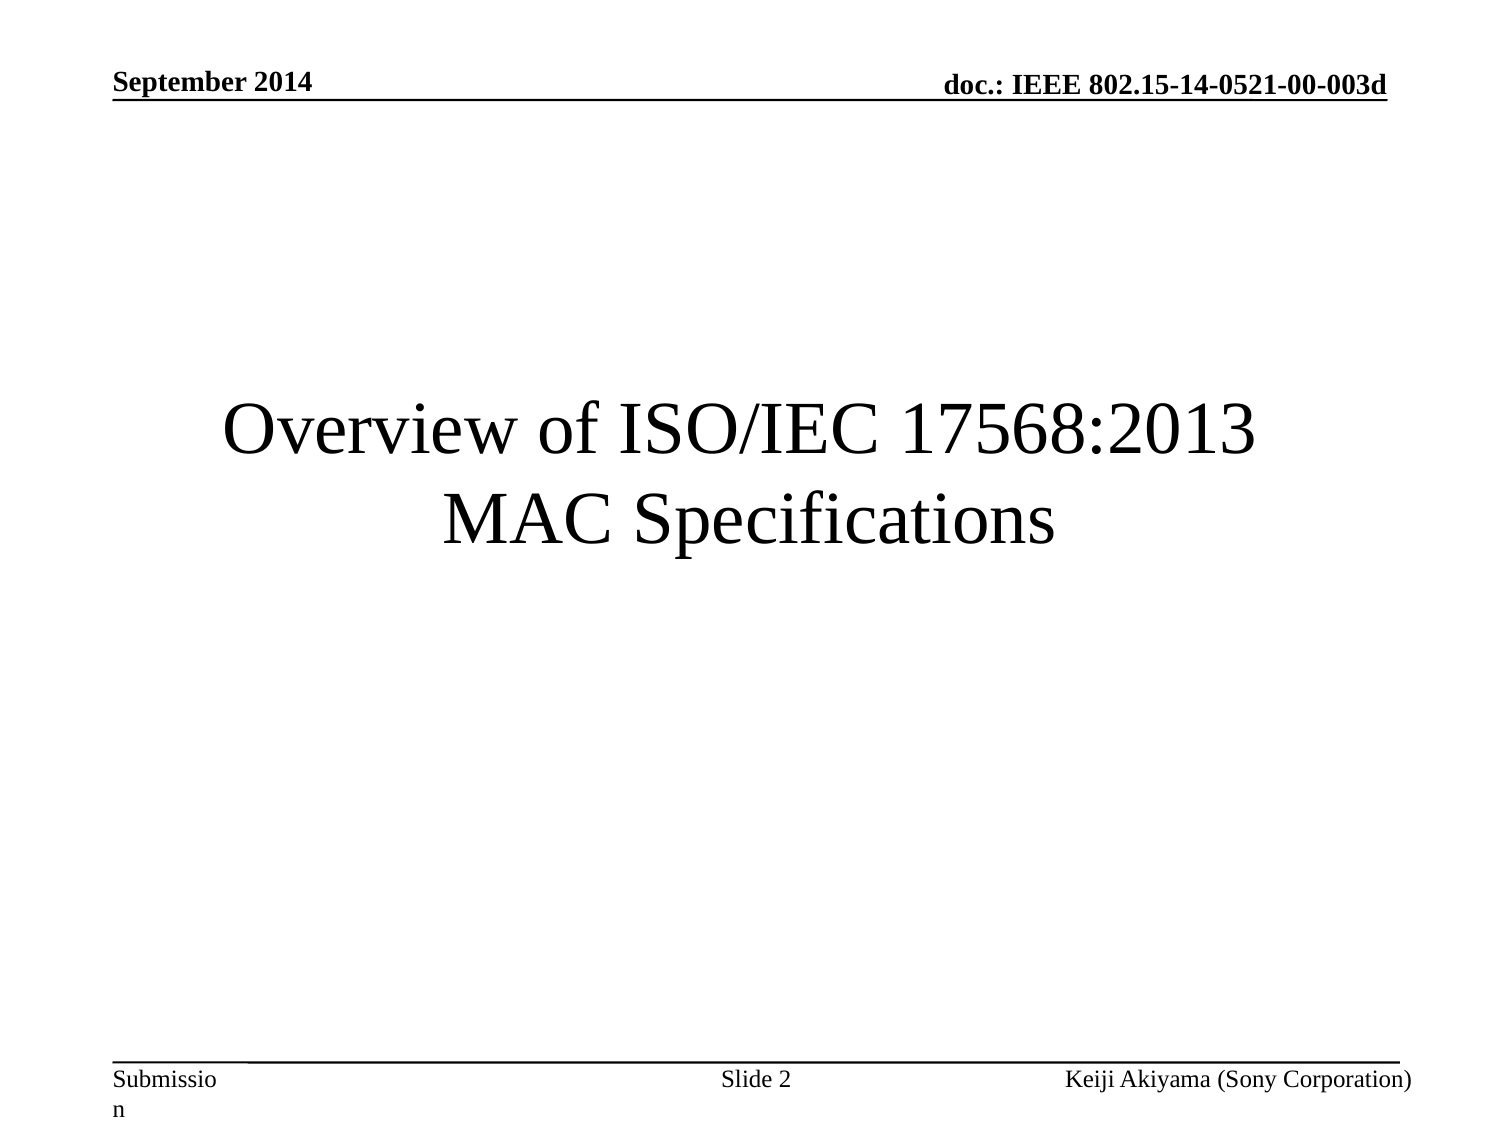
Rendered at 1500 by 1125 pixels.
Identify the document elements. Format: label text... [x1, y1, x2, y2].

slide_number Slide 2 [712, 1062, 800, 1093]
footer Keiji Akiyama (Sony Corporation) [900, 1062, 1413, 1093]
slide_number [112, 62, 375, 98]
title Overview of ISO/IEC 17568:2013 MAC Specifications [112, 375, 1388, 563]
